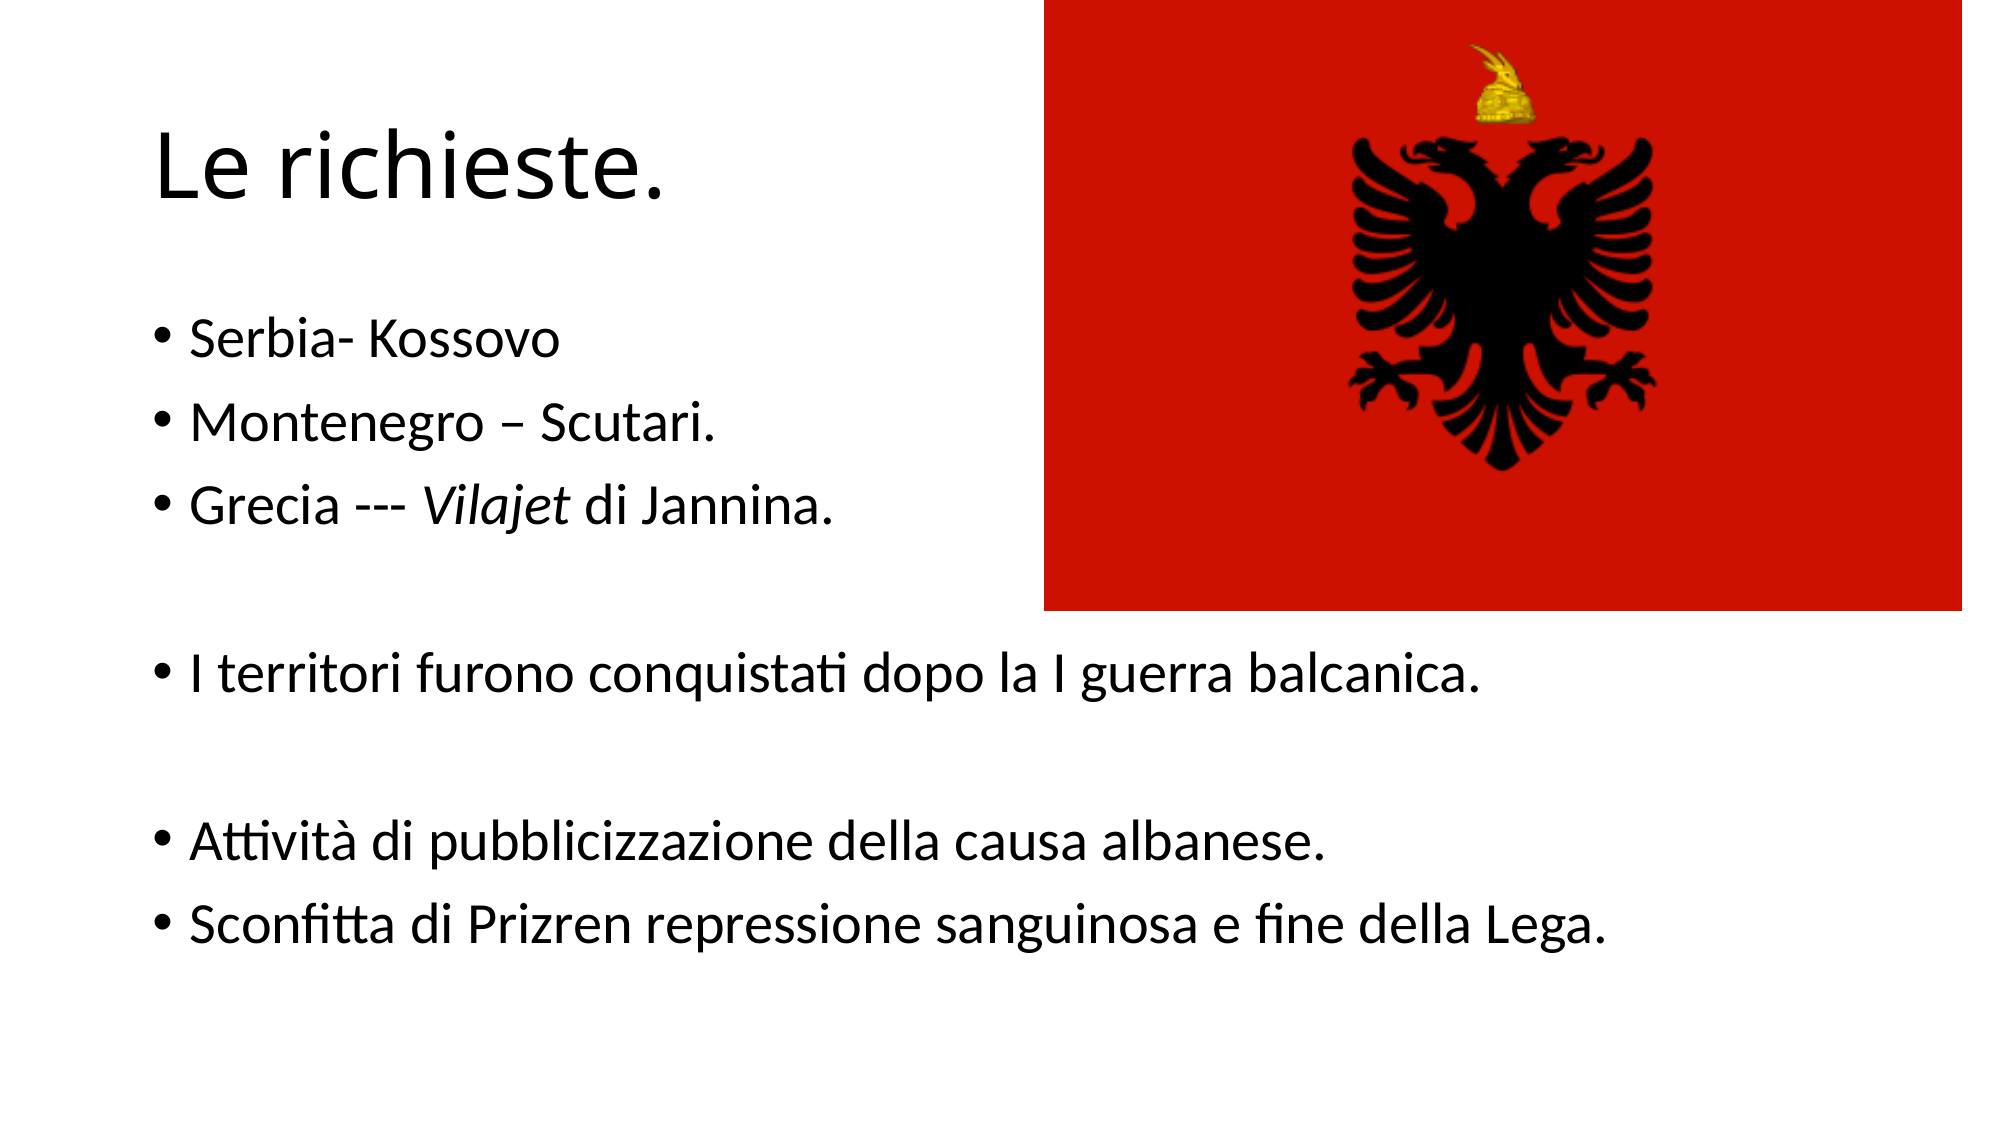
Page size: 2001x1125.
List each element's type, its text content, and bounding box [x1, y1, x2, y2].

picture [1044, 0, 1962, 611]
list Serbia- Kossovo Montenegro – Scutari. Grecia --- Vilajet di Jannina. I territori furono conquistati dopo la I guerra balcanica. Attività di pubblicizzazione della causa albanese. Sconfitta di Prizren repressione sanguinosa e fine della Lega. [137, 299, 1863, 1014]
title Le richieste. [137, 59, 1044, 278]
